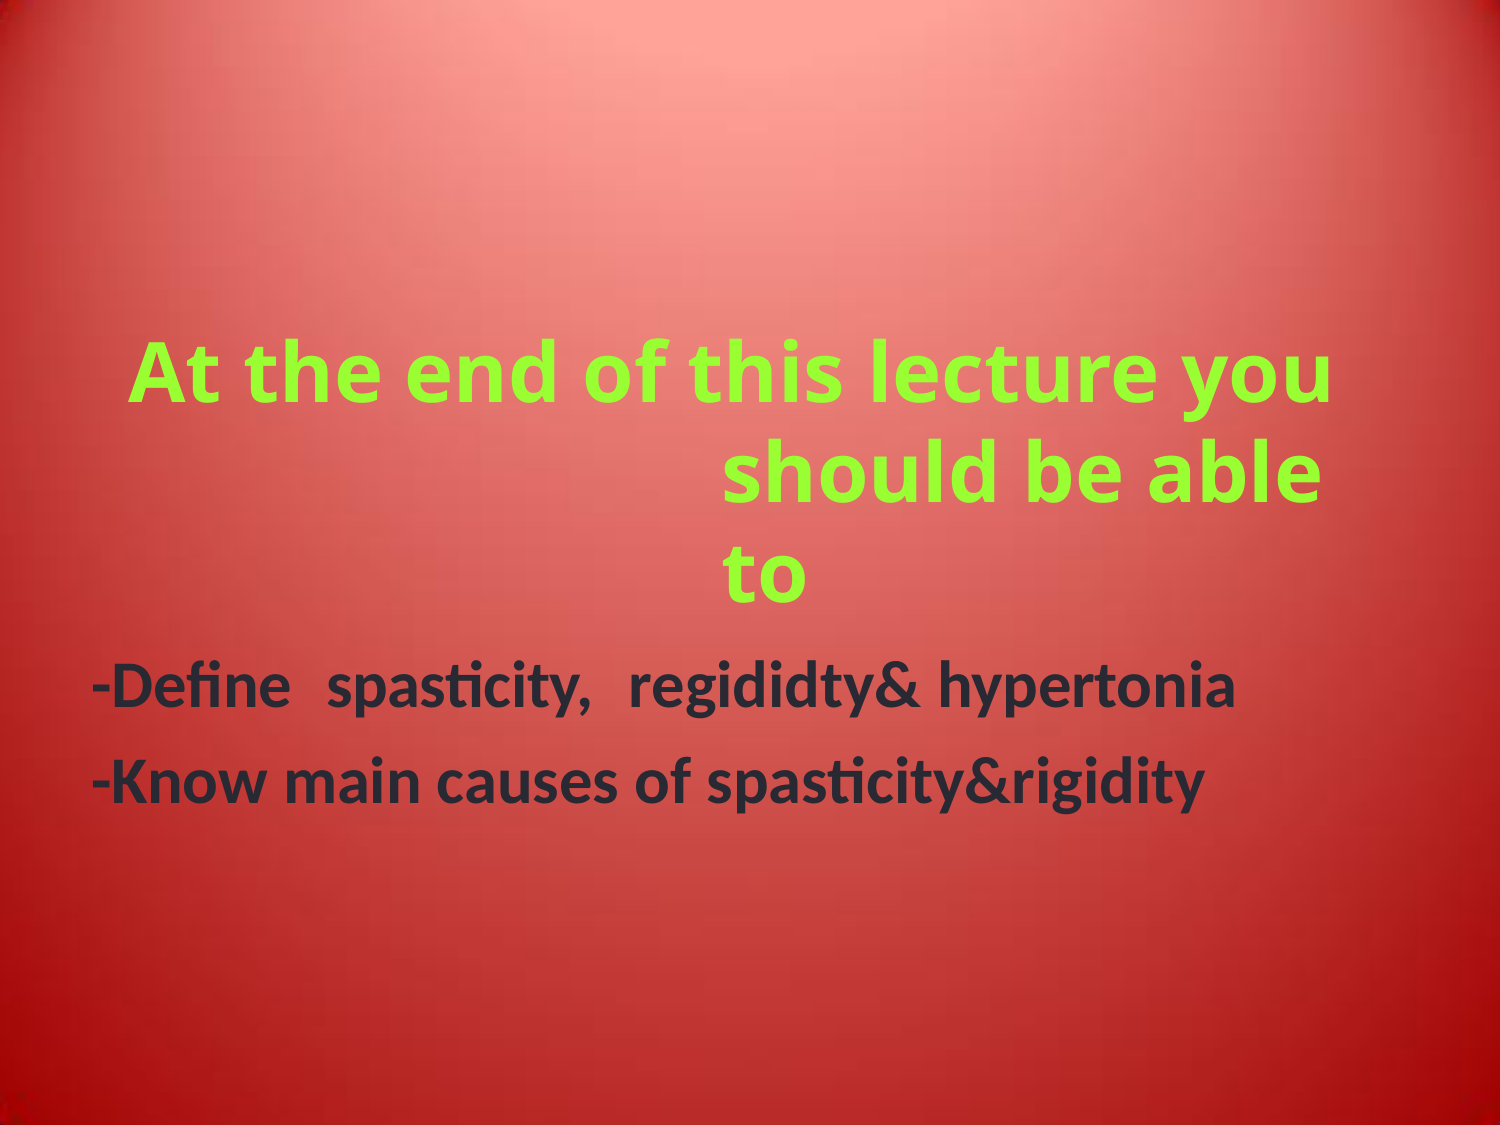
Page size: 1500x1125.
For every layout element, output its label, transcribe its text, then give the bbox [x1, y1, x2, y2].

picture [0, 0, 1500, 1125]
text_box -Define spasticity, regididty& hypertonia -Know main causes of spasticity&rigidity [89, 622, 1241, 817]
title At the end of this lecture you should be able to [126, 317, 1373, 620]
